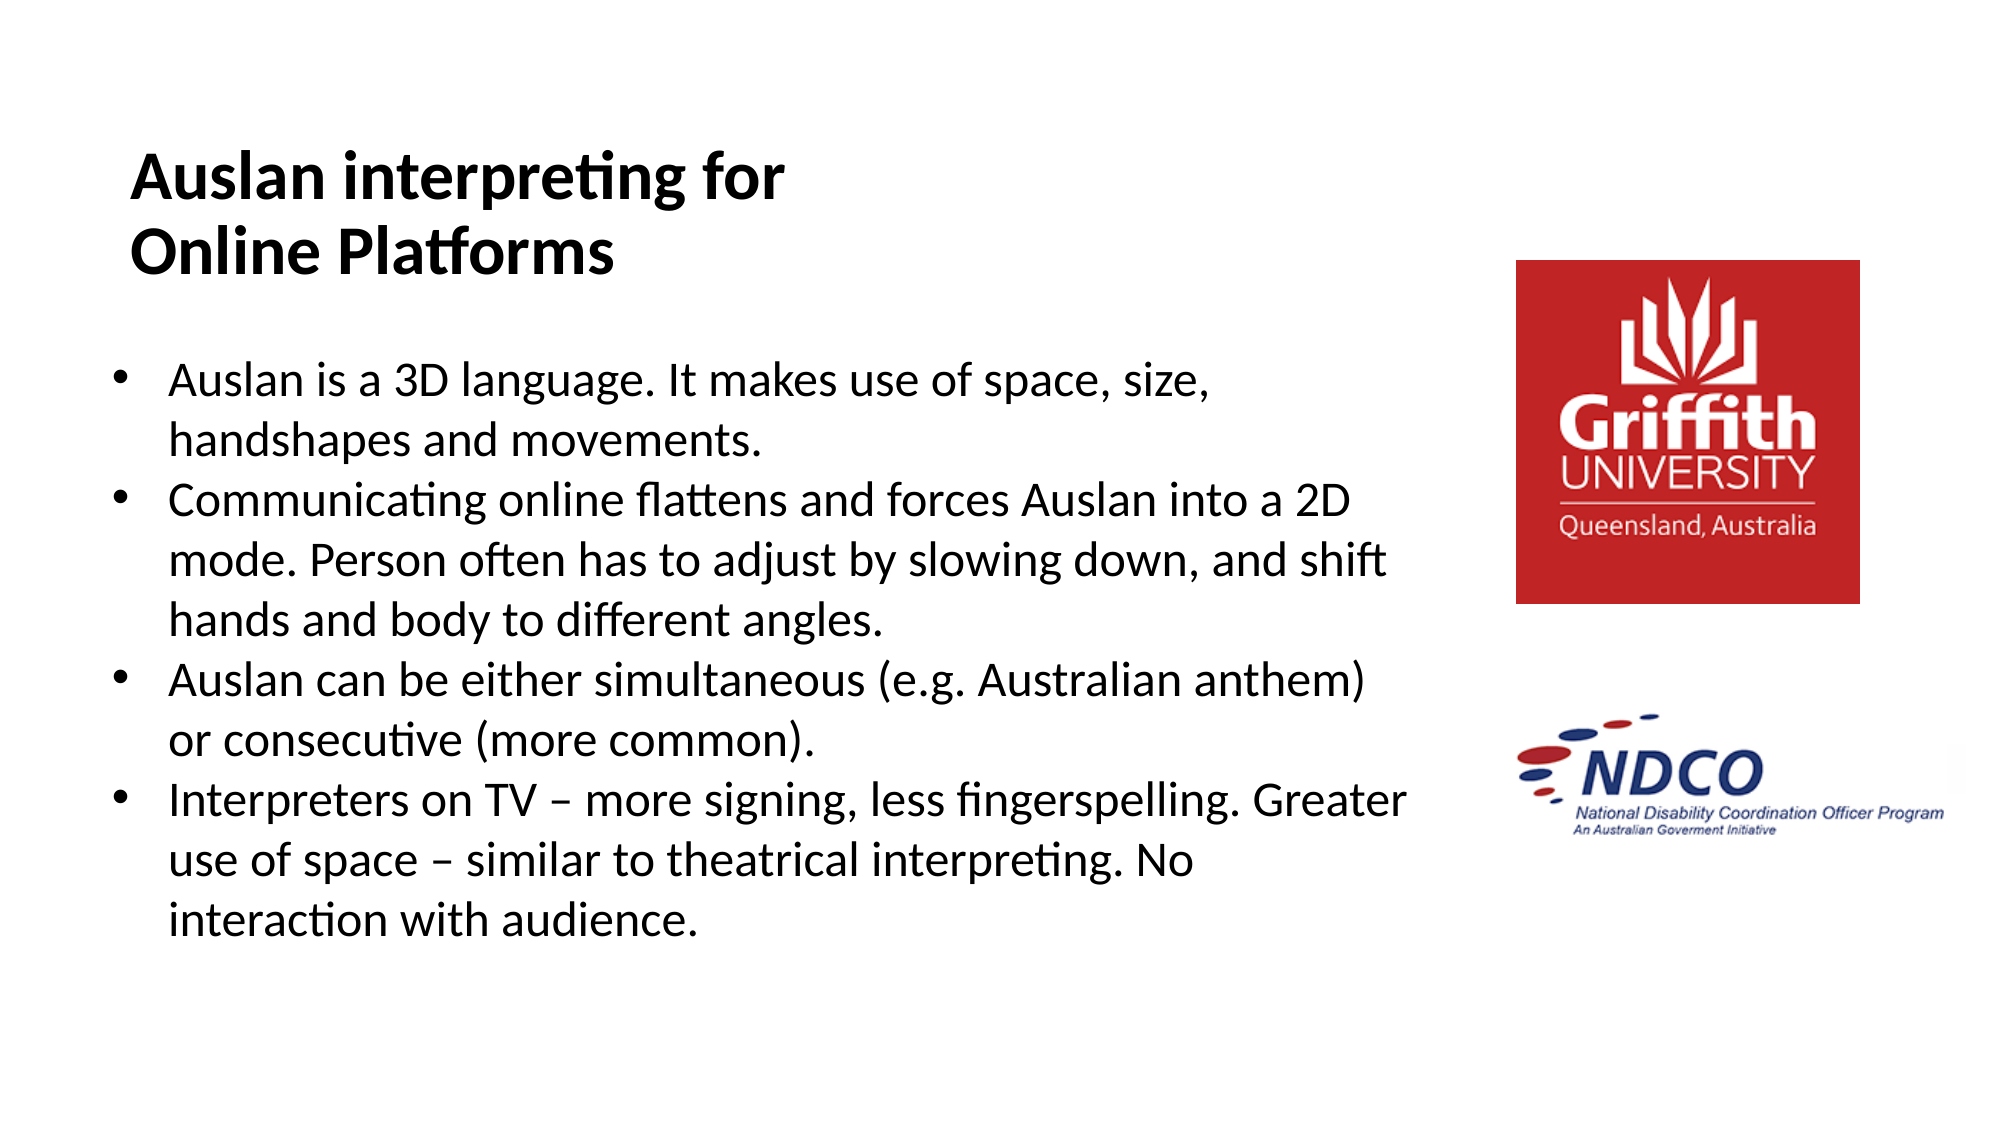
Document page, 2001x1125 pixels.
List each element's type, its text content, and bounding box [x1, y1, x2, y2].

picture [1516, 260, 1860, 604]
text_box Auslan is a 3D language. It makes use of space, size, handshapes and movements. Communicating online flattens and forces Auslan into a 2D mode. Person often has to adjust by slowing down, and shift hands and body to different angles. Auslan can be either simultaneous (e.g. Australian anthem) or consecutive (more common). Interpreters on TV – more signing, less fingerspelling. Greater use of space – similar to theatrical interpreting. No interaction with audience. [97, 338, 1436, 954]
picture [1478, 679, 1981, 865]
title Auslan interpreting for Online Platforms [115, 131, 865, 338]
